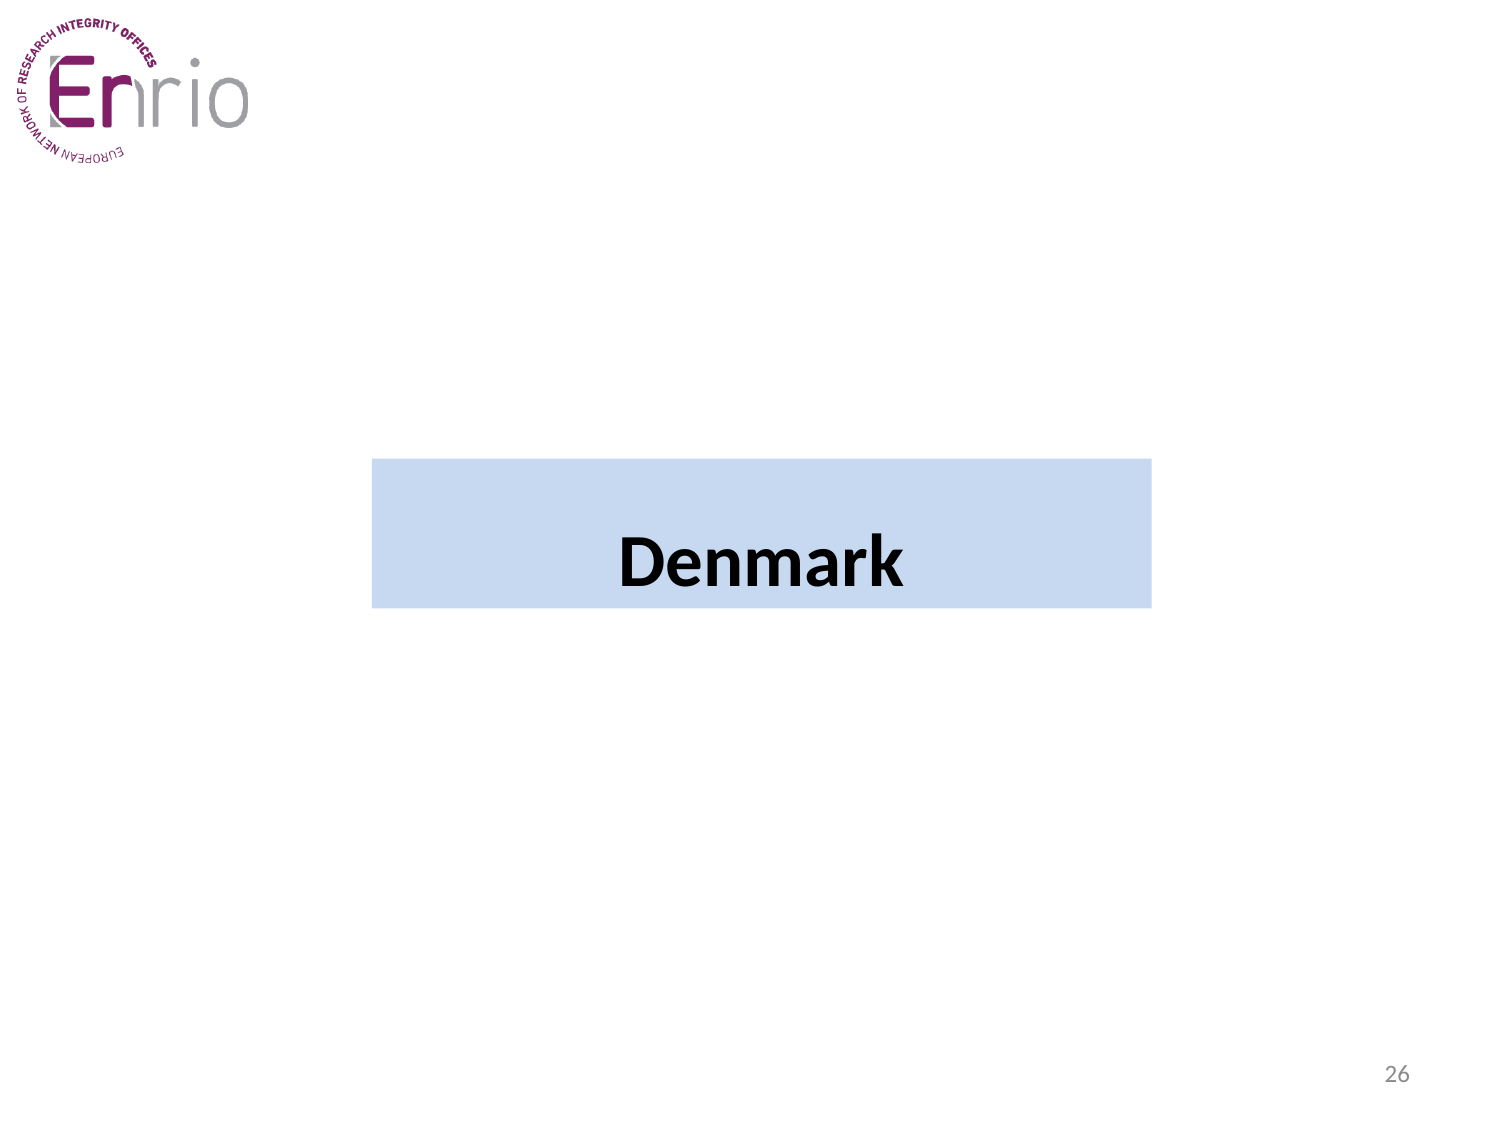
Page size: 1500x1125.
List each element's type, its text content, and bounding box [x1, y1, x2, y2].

slide_number 26 [1074, 1042, 1425, 1103]
text_box Denmark [371, 458, 1152, 609]
picture [17, 18, 248, 164]
